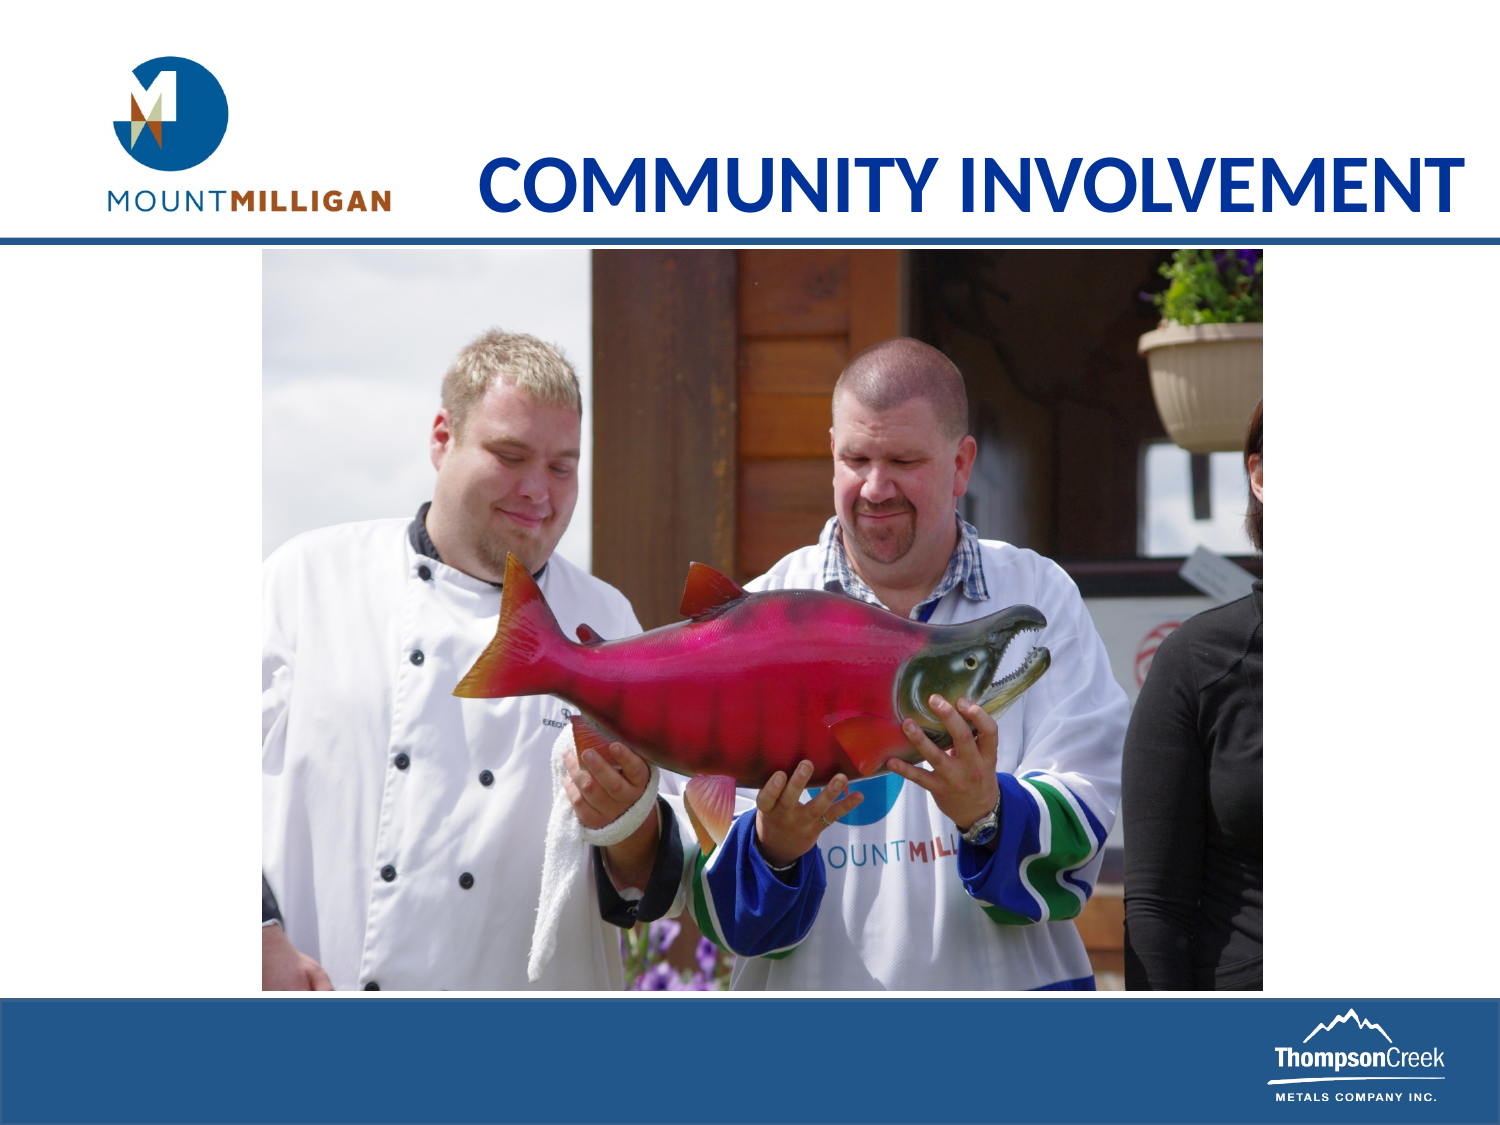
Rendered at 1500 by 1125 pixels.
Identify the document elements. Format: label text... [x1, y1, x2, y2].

picture [262, 249, 1263, 991]
picture [62, 37, 399, 229]
picture [1262, 1007, 1451, 1102]
text_box COMMUNITY INVOLVEMENT [463, 121, 1482, 237]
text_box [0, 998, 1500, 1125]
